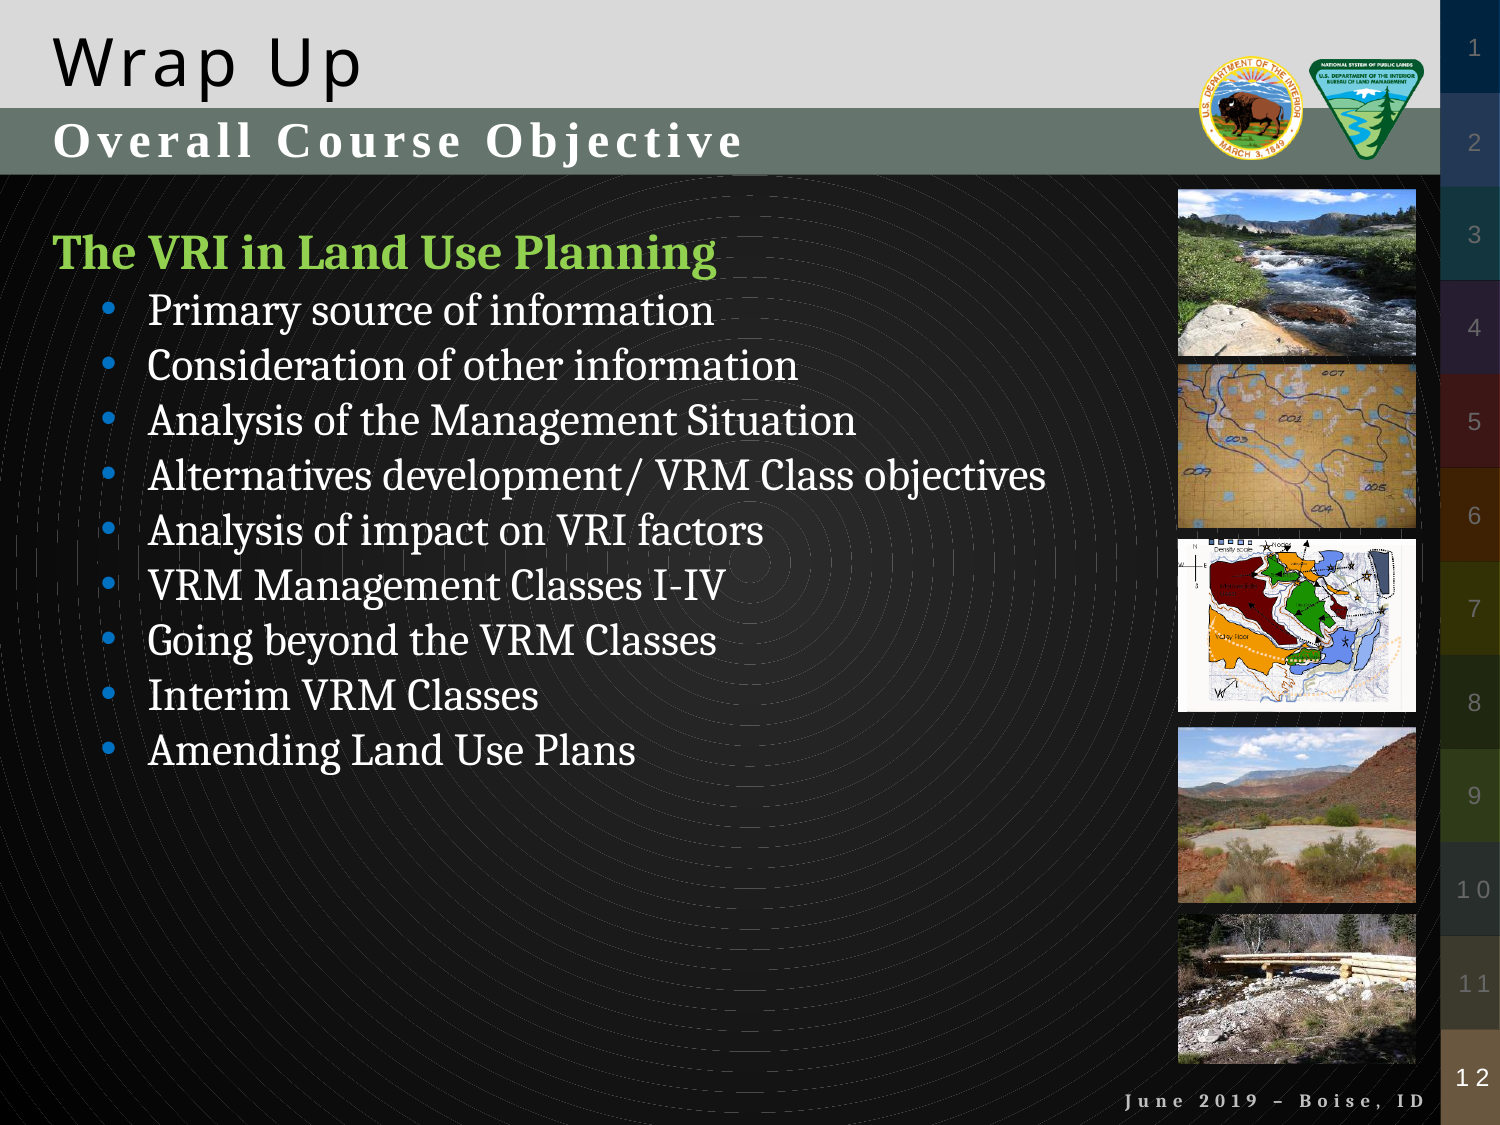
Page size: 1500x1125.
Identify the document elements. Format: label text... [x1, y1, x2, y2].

picture [1177, 539, 1416, 712]
picture [1177, 914, 1416, 1064]
picture [1177, 189, 1416, 356]
list The VRI in Land Use Planning Primary source of information Consideration of other information Analysis of the Management Situation Alternatives development/ VRM Class objectives Analysis of impact on VRI factors VRM Management Classes I-IV Going beyond the VRM Classes Interim VRM Classes Amending Land Use Plans [37, 212, 1161, 1063]
picture [1199, 56, 1303, 160]
picture [1177, 727, 1416, 903]
list Overall Course Objective [37, 99, 1200, 177]
picture [1177, 364, 1416, 528]
picture [1309, 59, 1424, 160]
